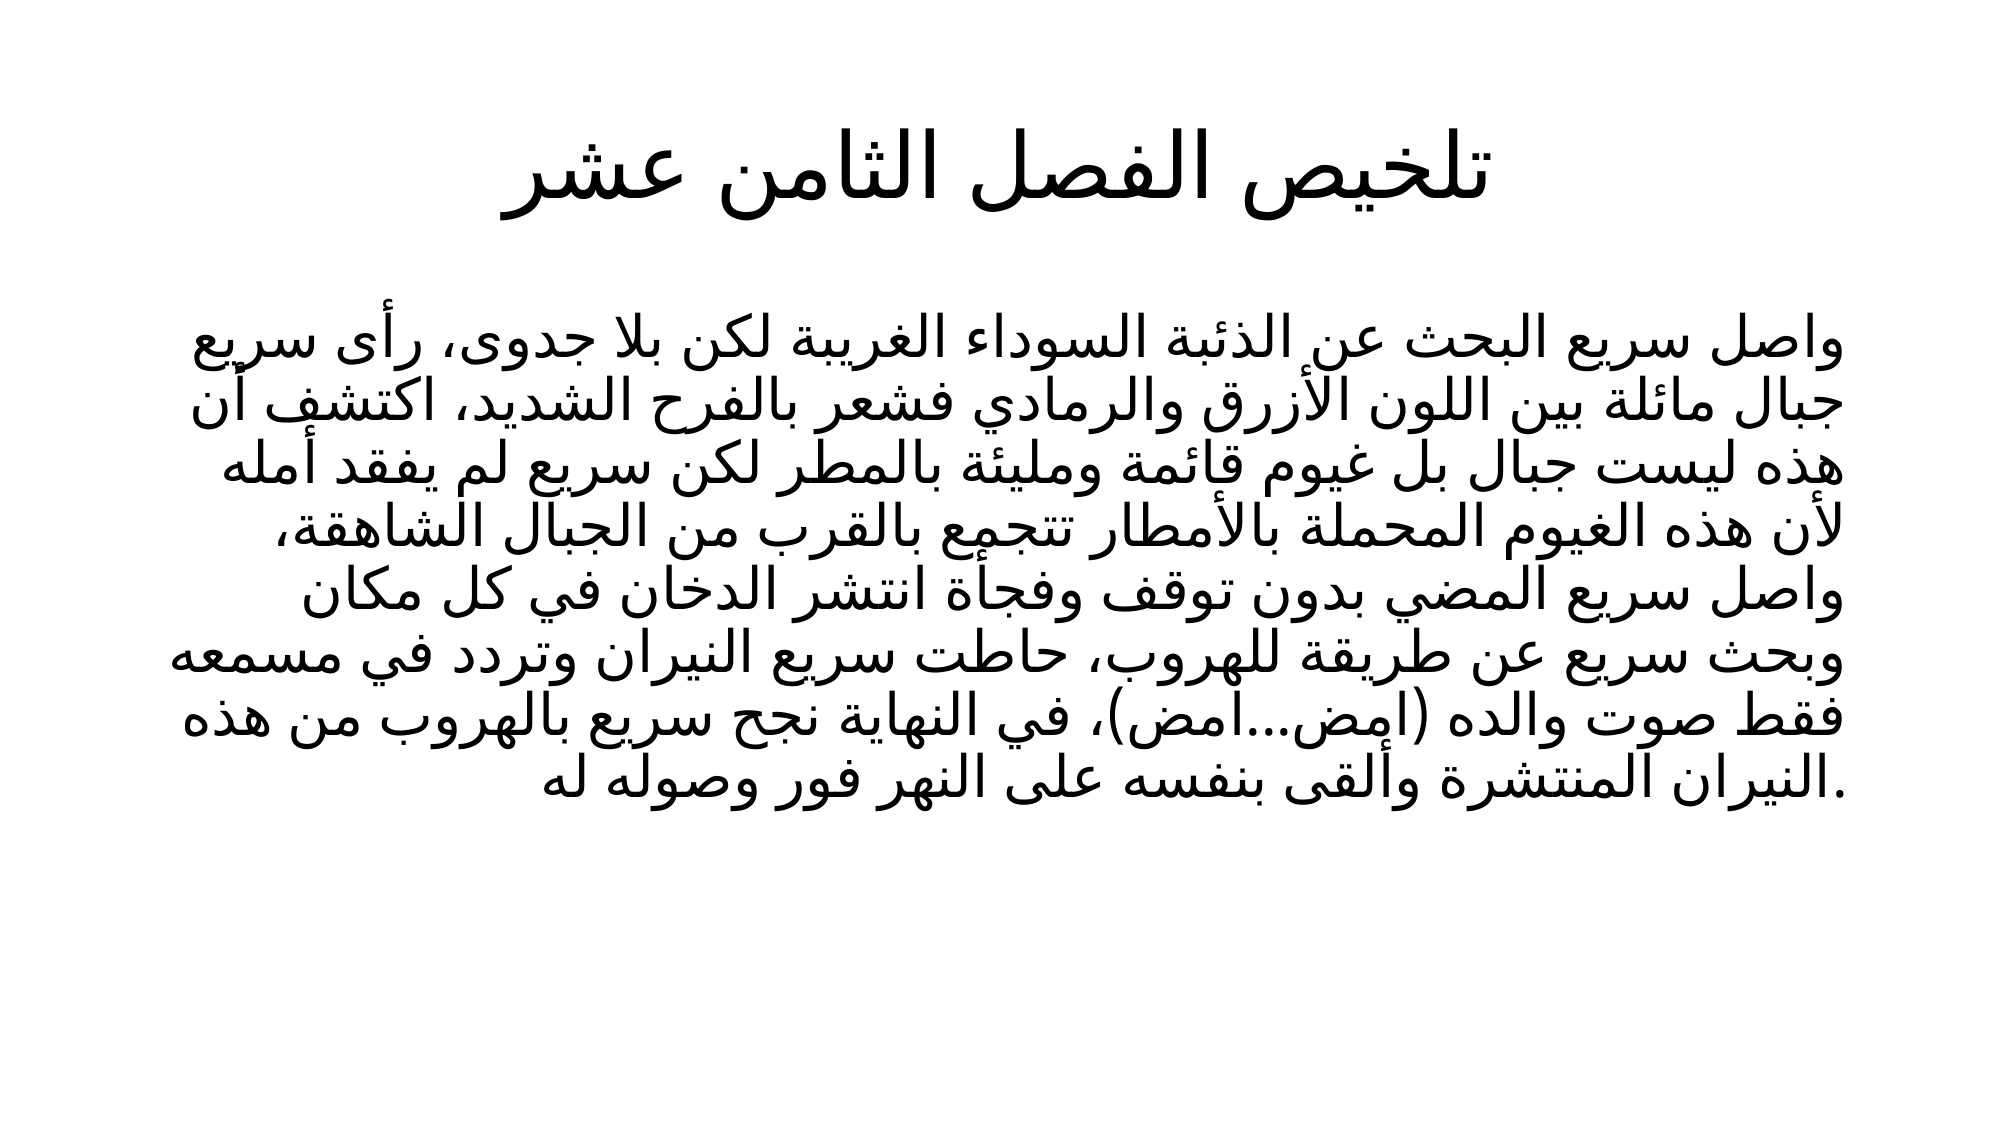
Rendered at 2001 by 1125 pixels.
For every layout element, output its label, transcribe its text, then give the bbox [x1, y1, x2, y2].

list واصل سريع البحث عن الذئبة السوداء الغريبة لكن بلا جدوى، رأى سريع جبال مائلة بين اللون الأزرق والرمادي فشعر بالفرح الشديد، اكتشف أن هذه ليست جبال بل غيوم قائمة ومليئة بالمطر لكن سريع لم يفقد أمله لأن هذه الغيوم المحملة بالأمطار تتجمع بالقرب من الجبال الشاهقة، واصل سريع المضي بدون توقف وفجأة انتشر الدخان في كل مكان وبحث سريع عن طريقة للهروب، حاطت سريع النيران وتردد في مسمعه فقط صوت والده (امض...امض)، في النهاية نجح سريع بالهروب من هذه النيران المنتشرة وألقى بنفسه على النهر فور وصوله له. [137, 299, 1863, 1014]
title تلخيص الفصل الثامن عشر [137, 59, 1863, 278]
